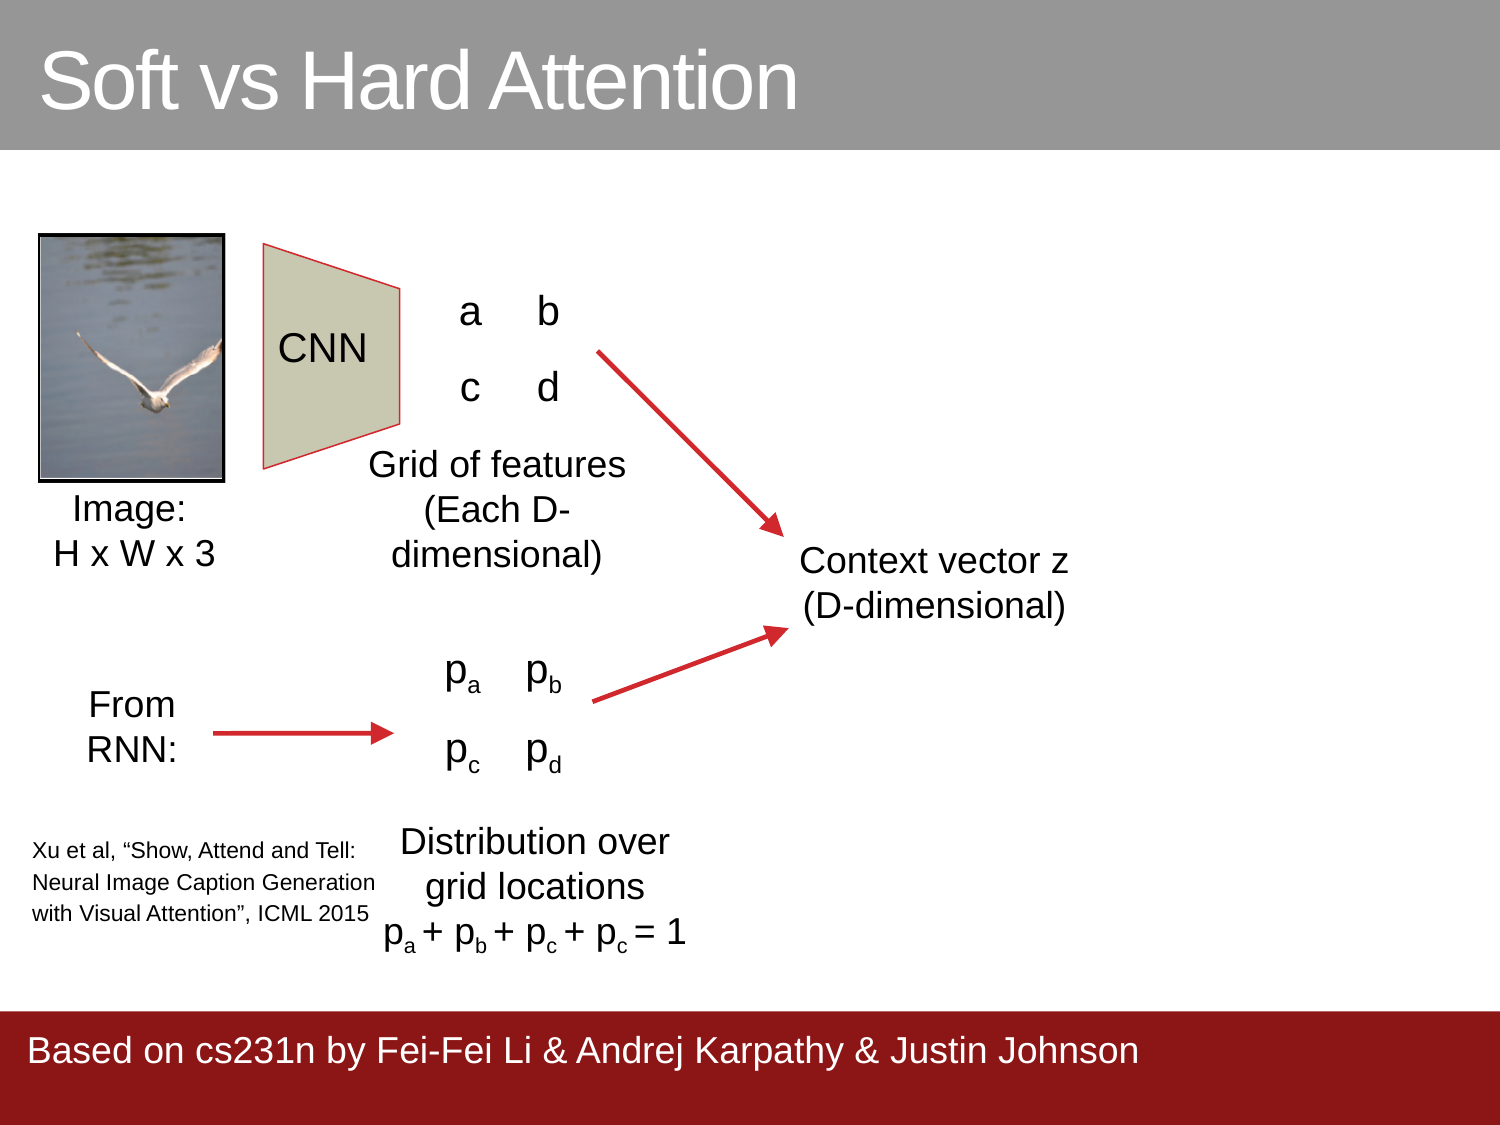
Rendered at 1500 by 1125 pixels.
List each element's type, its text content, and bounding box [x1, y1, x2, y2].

text_box Xu et al, “Show, Attend and Tell: Neural Image Caption Generation with Visual Attention”, ICML 2015 [17, 816, 402, 934]
table_header pa [422, 633, 503, 711]
text_box Distribution over grid locations pa + pb + pc + pc = 1 [357, 801, 713, 977]
picture [32, 221, 232, 491]
table_header b [509, 274, 587, 349]
text_box [263, 407, 400, 470]
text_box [592, 627, 790, 703]
text_box Grid of features (Each D-dimensional) [303, 424, 691, 600]
text_box Context vector z (D-dimensional) [747, 494, 1122, 669]
table_header a [432, 274, 509, 349]
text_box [597, 350, 785, 538]
table_cell pd [503, 711, 584, 792]
text_box Image: H x W x 3 [37, 500, 232, 606]
table_cell d [509, 349, 587, 425]
title Soft vs Hard Attention [0, 0, 1350, 152]
text_box [263, 243, 400, 306]
table_cell pc [422, 711, 503, 792]
text_box CNN [262, 306, 401, 407]
table_header pb [503, 633, 584, 711]
table_cell c [432, 349, 509, 425]
text_box From RNN: [51, 664, 214, 802]
